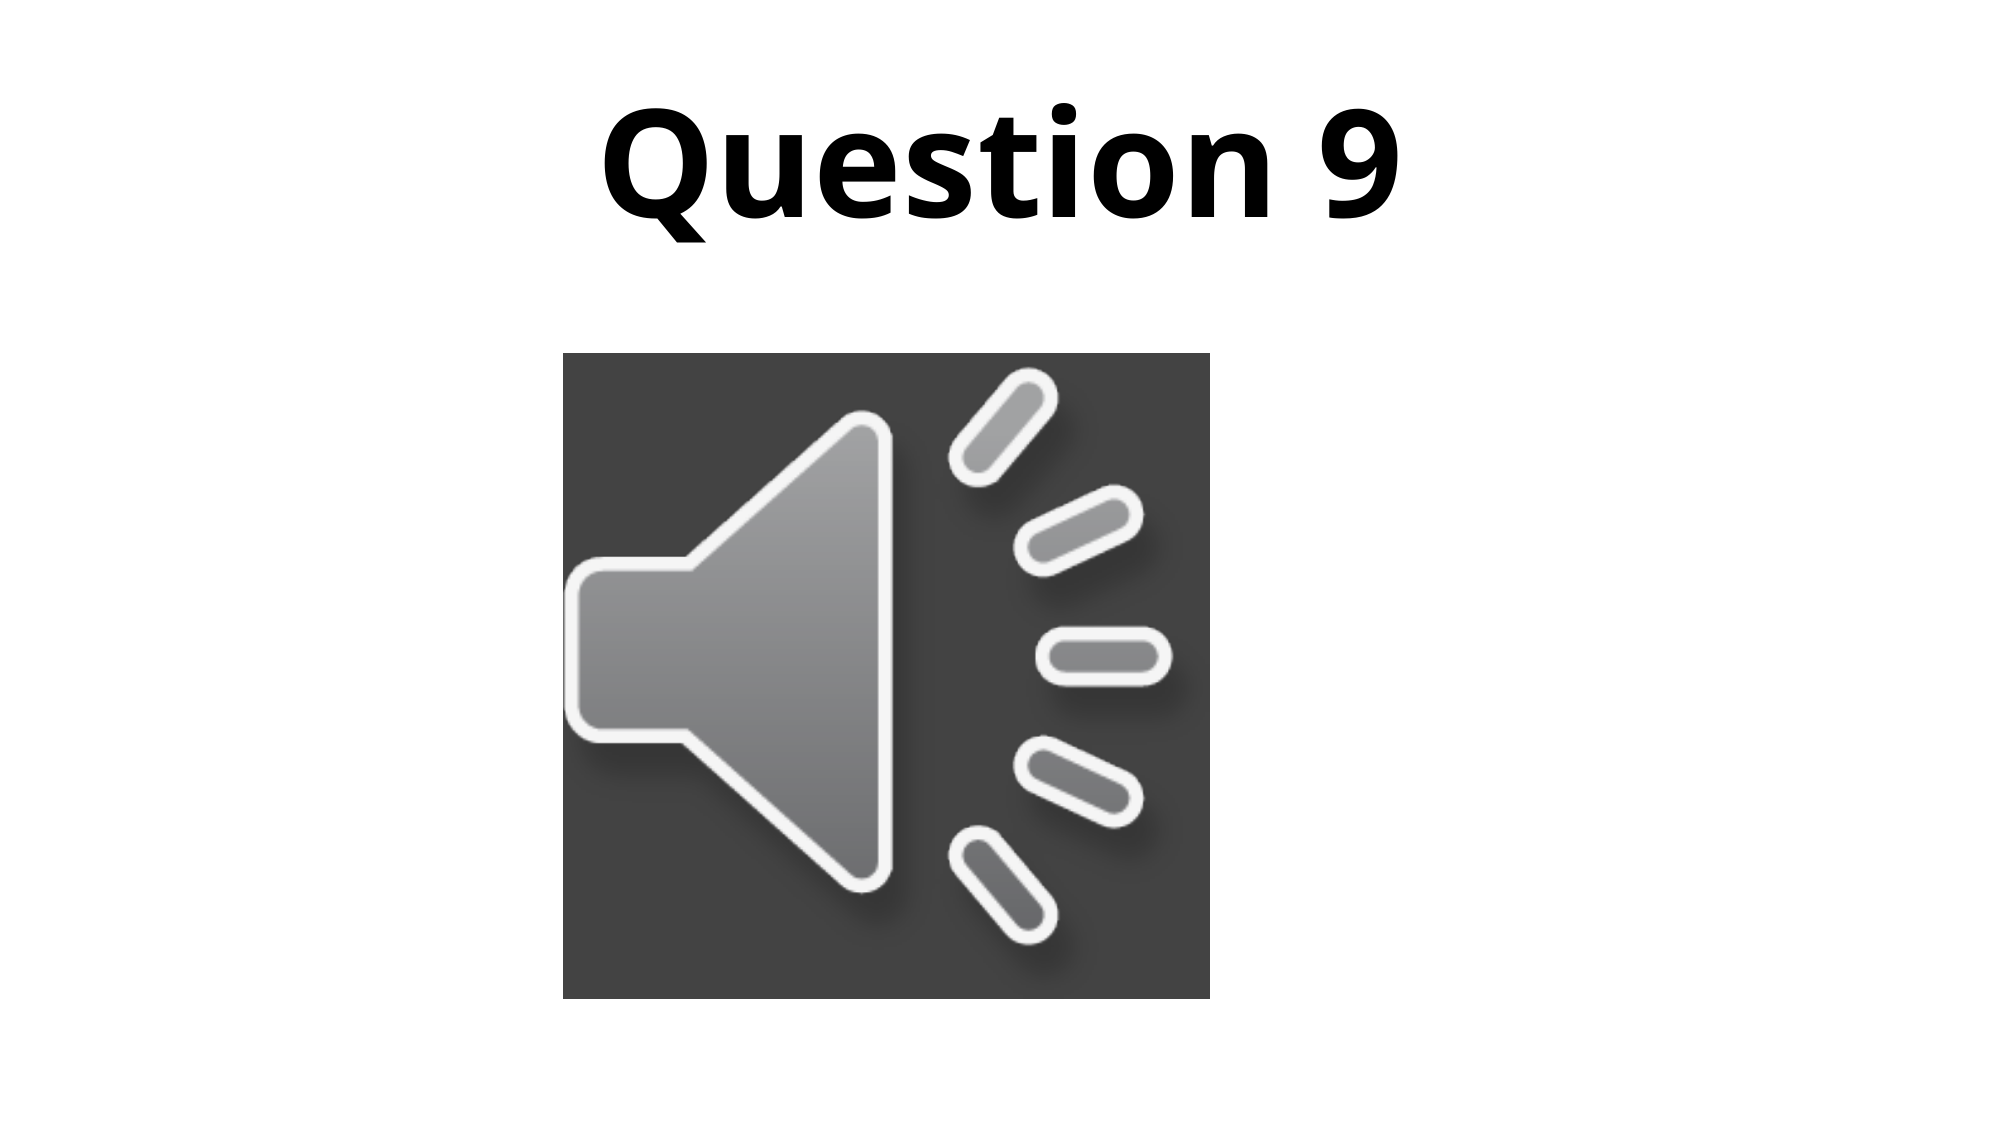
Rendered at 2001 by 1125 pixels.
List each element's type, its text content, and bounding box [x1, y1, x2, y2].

title Question 9 [137, 59, 1863, 278]
picture [562, 351, 1211, 1001]
